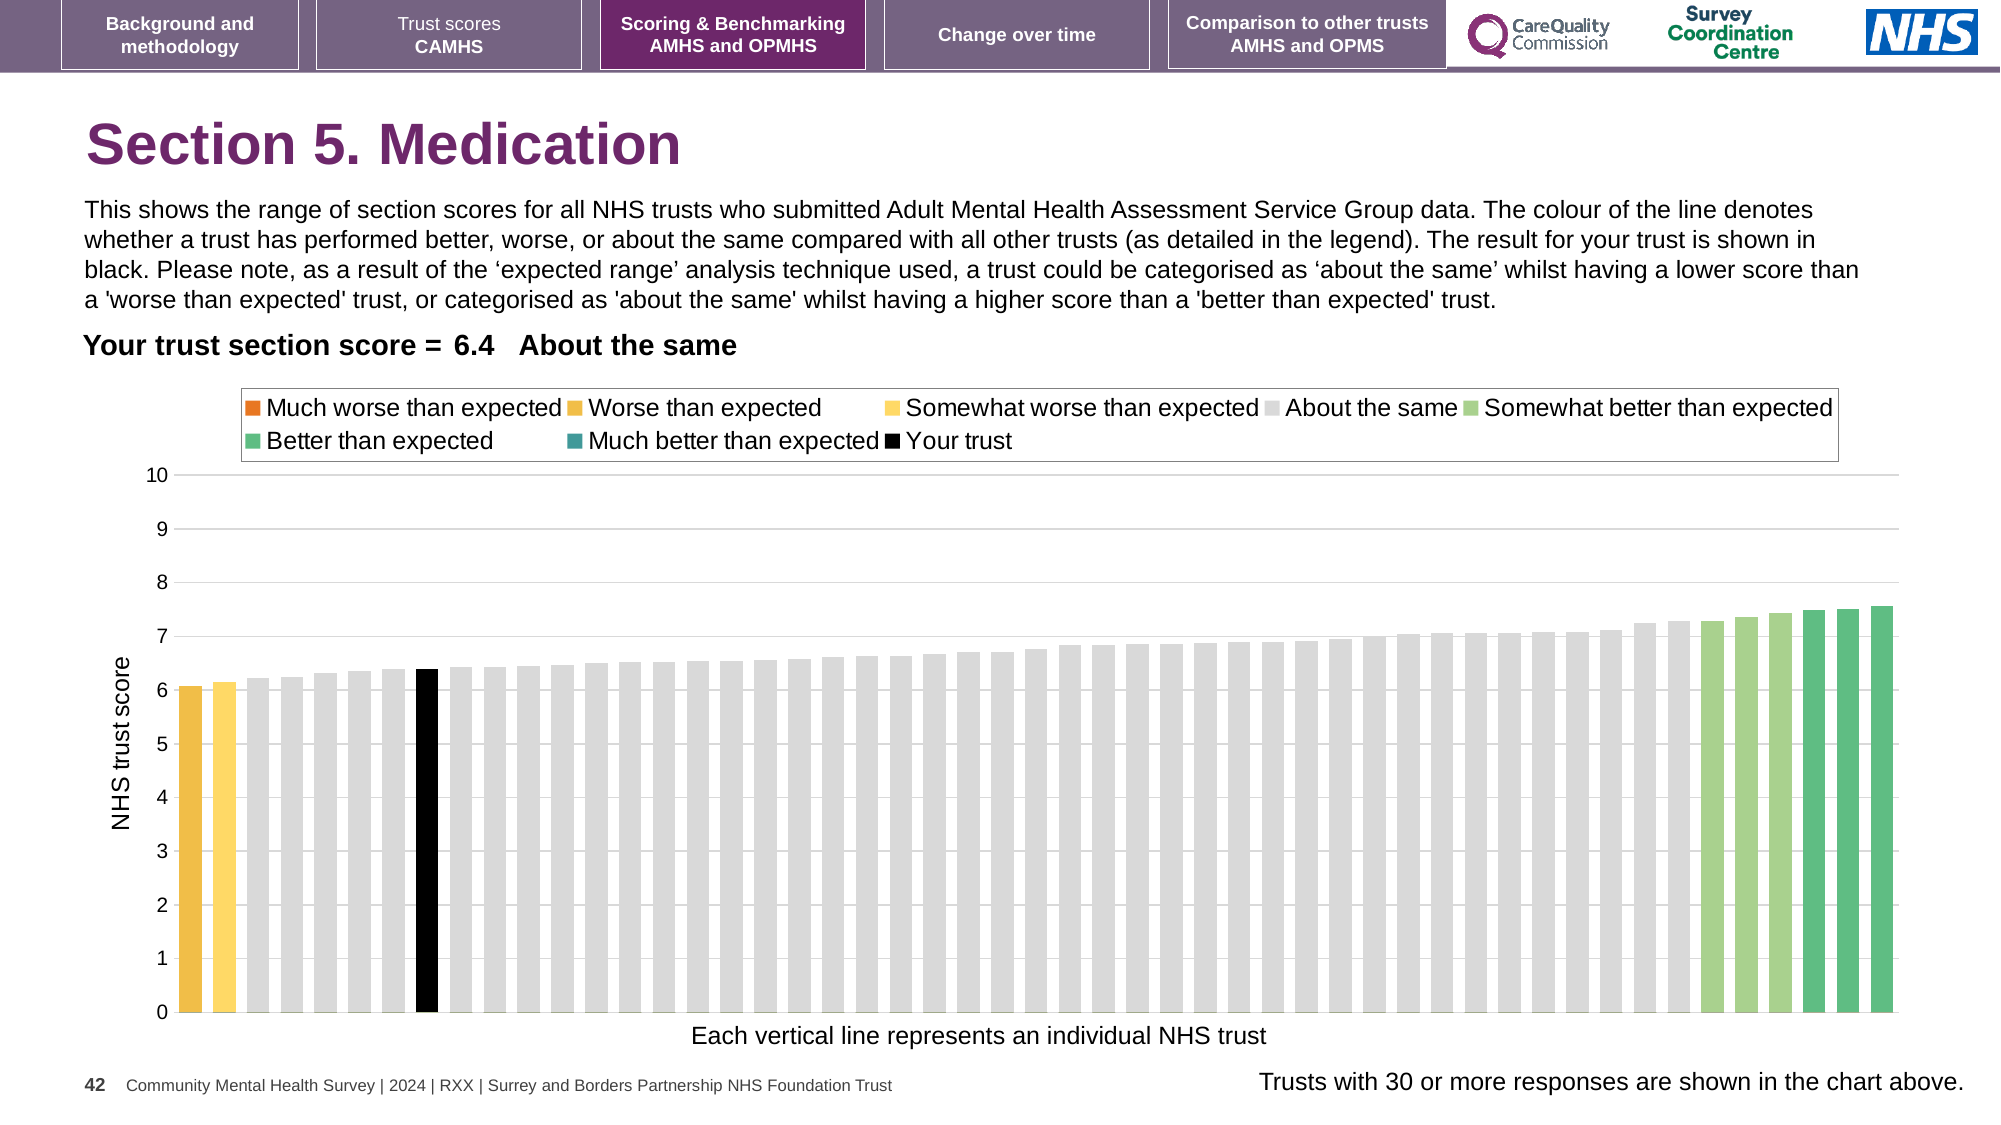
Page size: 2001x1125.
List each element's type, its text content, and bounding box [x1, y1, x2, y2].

text_box Each vertical line represents an individual NHS trust [676, 1036, 1283, 1058]
table_header 6.4 [448, 323, 518, 369]
chart [99, 369, 1923, 1036]
picture [1866, 9, 1978, 55]
table_header About the same [518, 323, 1807, 369]
table_header Your trust section score = [53, 323, 448, 370]
text_box This shows the range of section scores for all NHS trusts who submitted Adult Mental Health Assessment Service Group data. The colour of the line denotes whether a trust has performed better, worse, or about the same compared with all other trusts (as detailed in the legend). The result for your trust is shown in black. Please note, as a result of the ‘expected range’ analysis technique used, a trust could be categorised as ‘about the same’ whilst having a lower score than a 'worse than expected' trust, or categorised as 'about the same' whilst having a higher score than a 'better than expected' trust. [69, 186, 1890, 321]
text_box 42 [84, 1065, 122, 1125]
picture [1467, 13, 1610, 59]
picture [1666, 3, 1794, 61]
text_box Section 5. Medication [72, 99, 1502, 185]
text_box Trusts with 30 or more responses are shown in the chart above. [1244, 1057, 2000, 1103]
